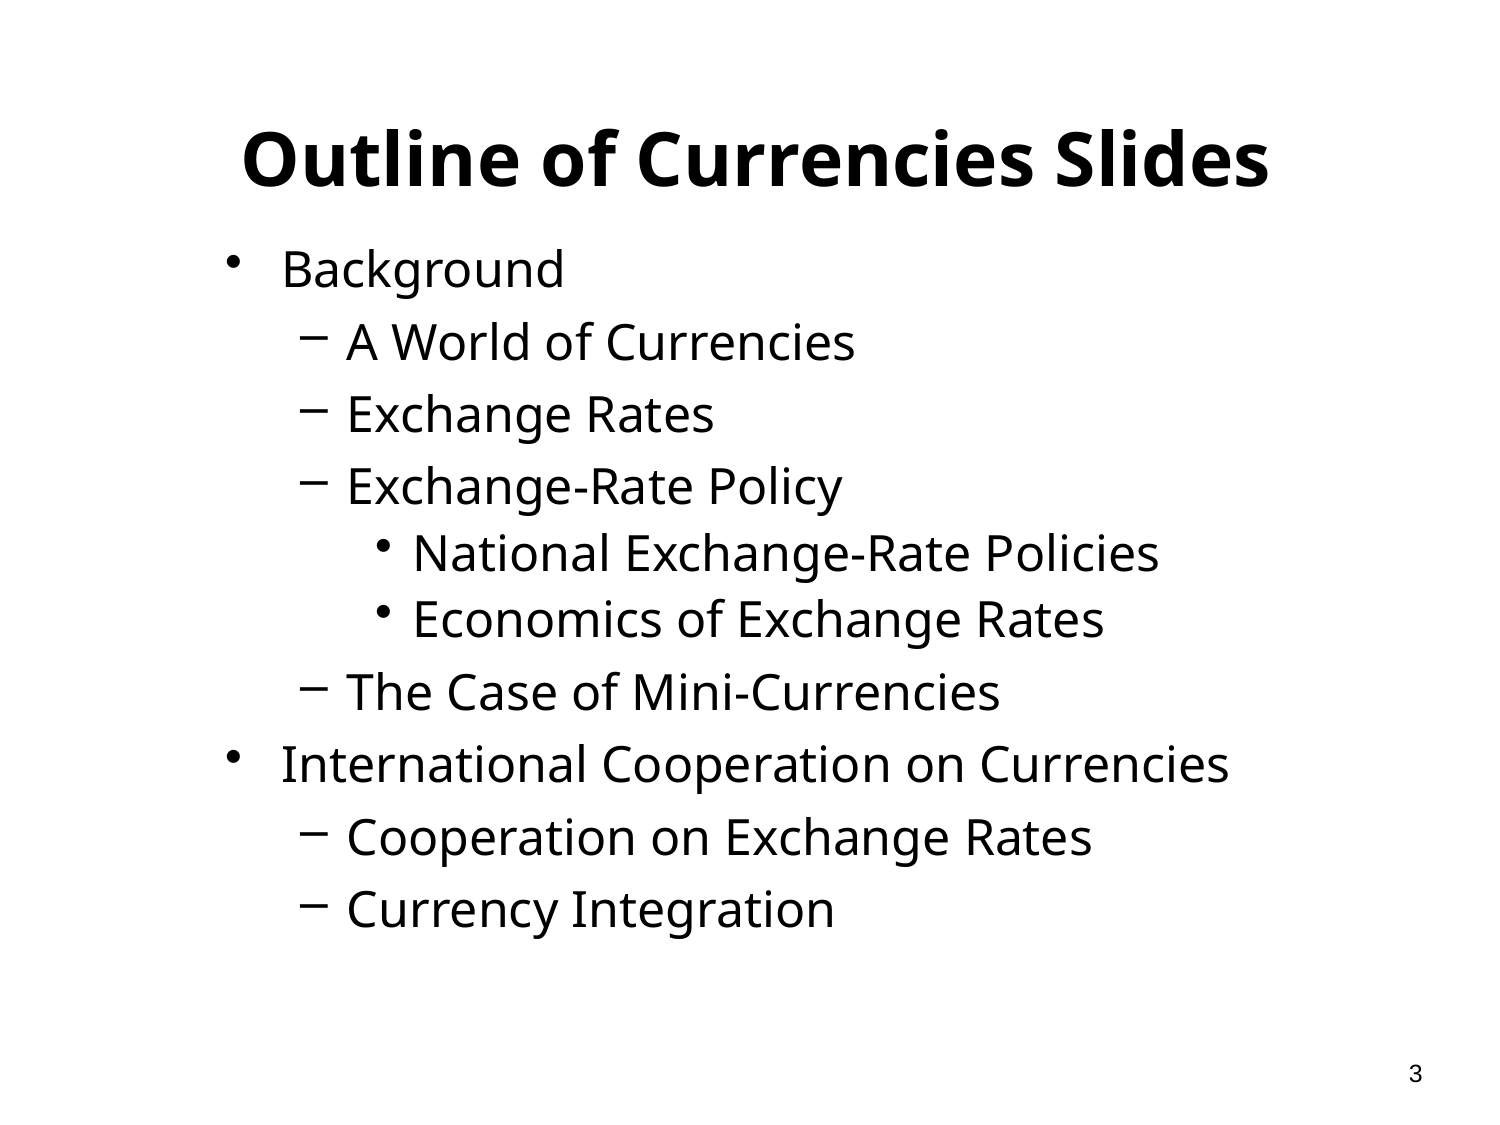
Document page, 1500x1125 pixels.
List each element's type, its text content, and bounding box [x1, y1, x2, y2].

title Outline of Currencies Slides [62, 87, 1451, 226]
list Background A World of Currencies Exchange Rates Exchange-Rate Policy National Exchange-Rate Policies Economics of Exchange Rates The Case of Mini-Currencies International Cooperation on Currencies Cooperation on Exchange Rates Currency Integration [149, 237, 1351, 1026]
